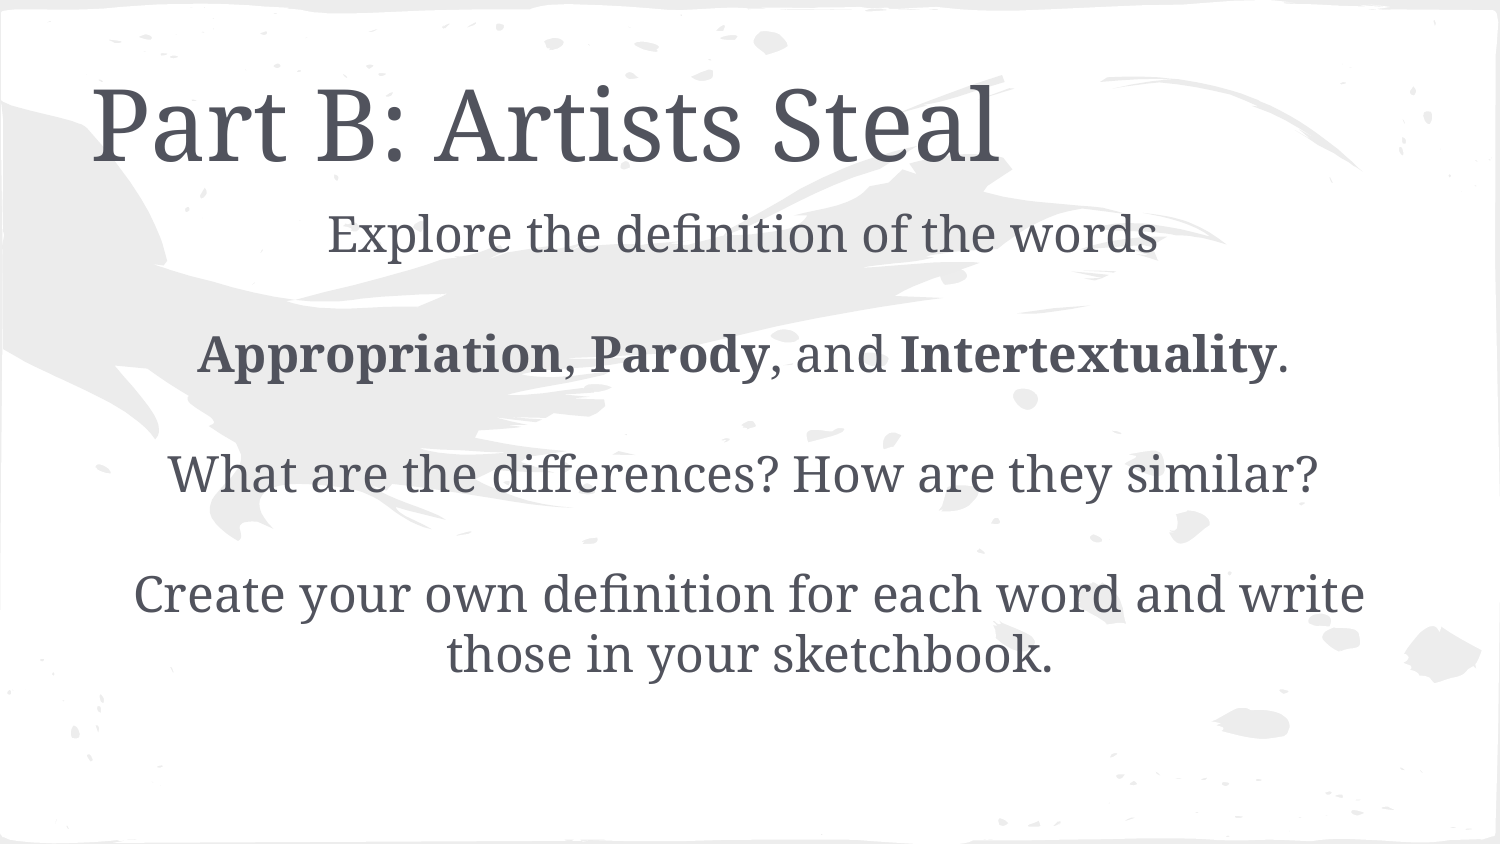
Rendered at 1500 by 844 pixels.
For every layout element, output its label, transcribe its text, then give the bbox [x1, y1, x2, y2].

list Explore the definition of the words Appropriation, Parody, and Intertextuality. What are the differences? How are they similar? Create your own definition for each word and write those in your sketchbook. [75, 187, 1425, 784]
title Part B: Artists Steal [75, 25, 1425, 187]
